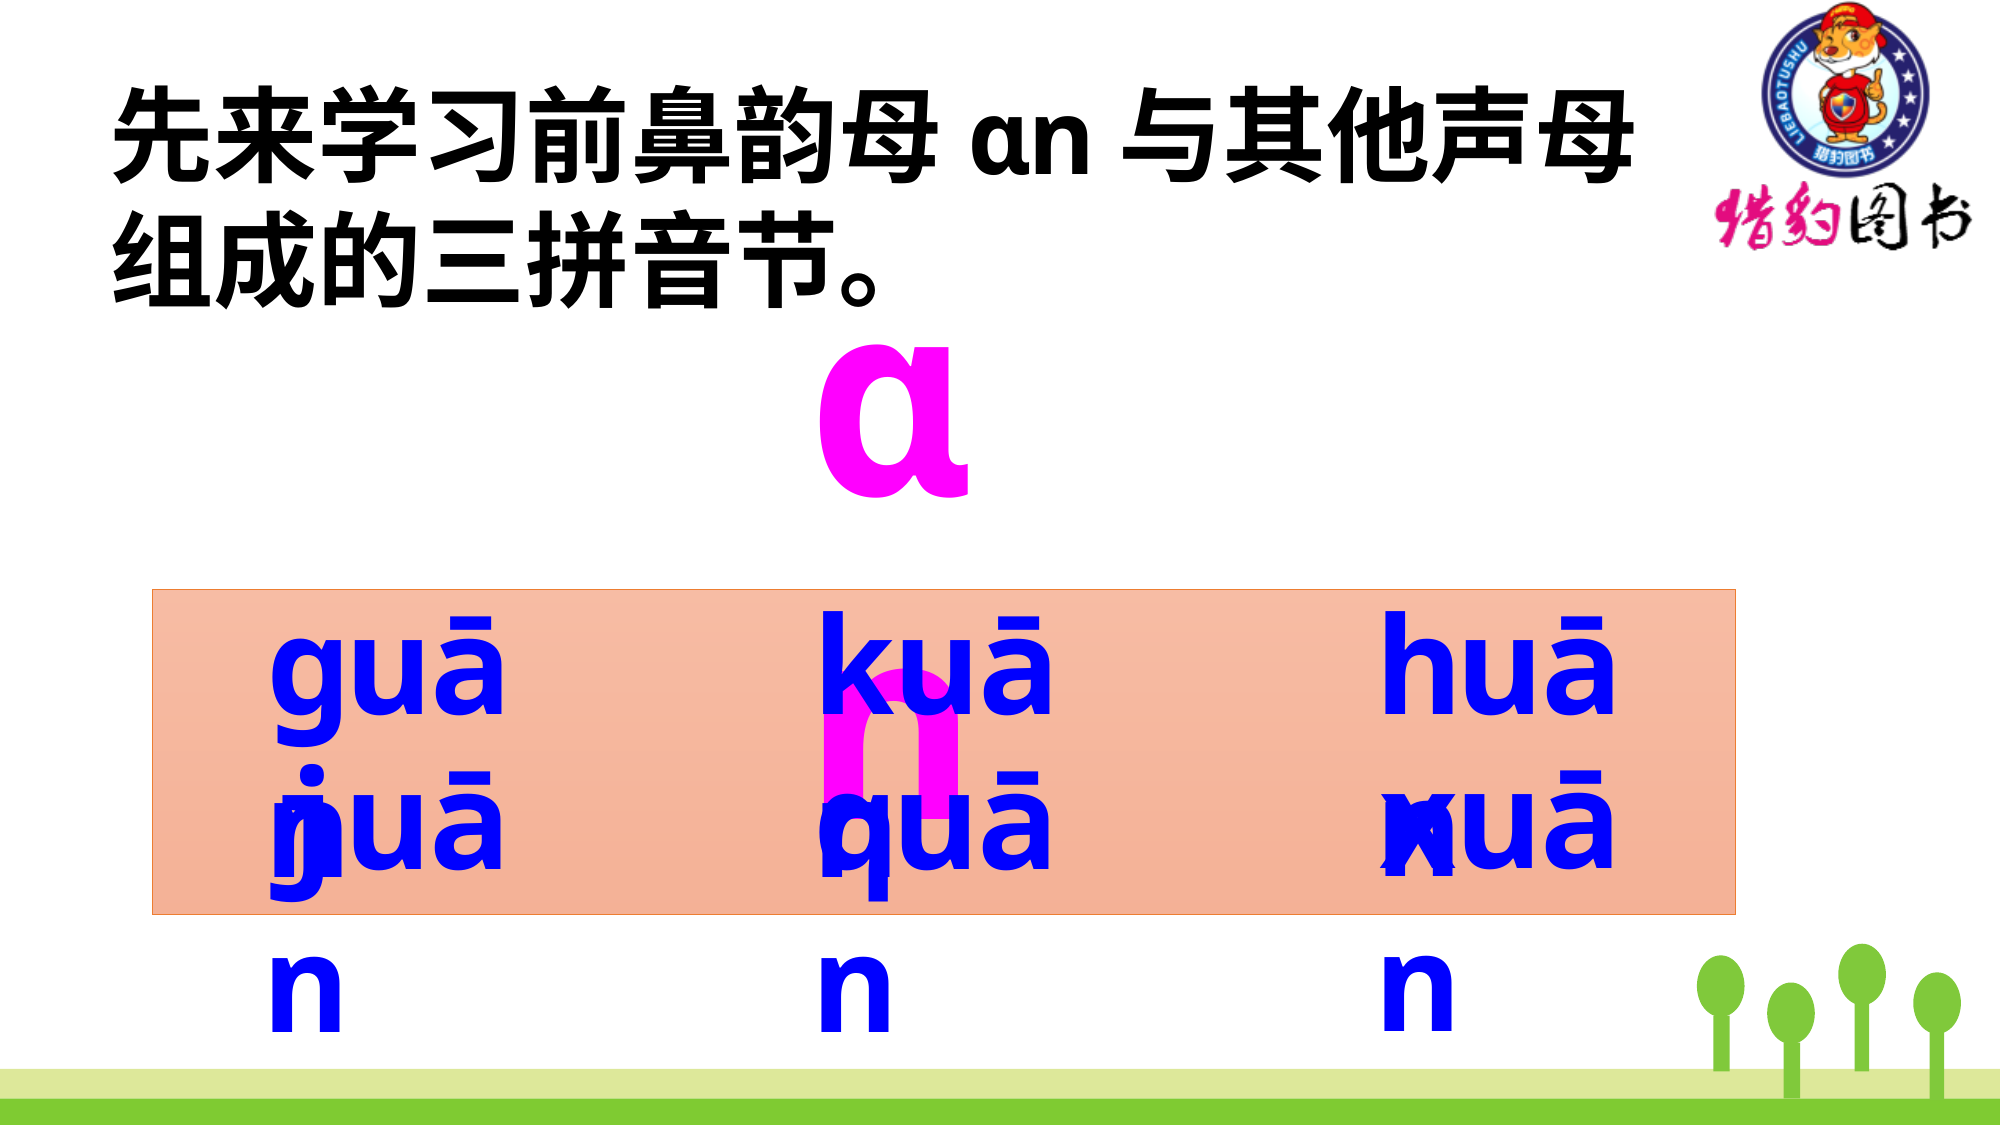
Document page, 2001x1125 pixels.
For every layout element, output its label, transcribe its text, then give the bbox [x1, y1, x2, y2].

text_box kuān [800, 572, 1124, 912]
text_box [152, 589, 252, 915]
text_box [1122, 589, 1363, 915]
text_box [560, 589, 799, 915]
text_box huān [1363, 571, 1687, 912]
text_box juān [251, 726, 560, 943]
text_box ɑn [794, 216, 1112, 882]
text_box xuān [1362, 726, 1685, 943]
text_box quān [799, 726, 1122, 943]
text_box ɡuān [252, 572, 561, 912]
text_box [1685, 589, 1736, 915]
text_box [0, 943, 2000, 1125]
text_box 先来学习前鼻韵母ɑn与其他声母组成的三拼音节。 [93, 62, 1656, 329]
picture [1696, 0, 2000, 263]
